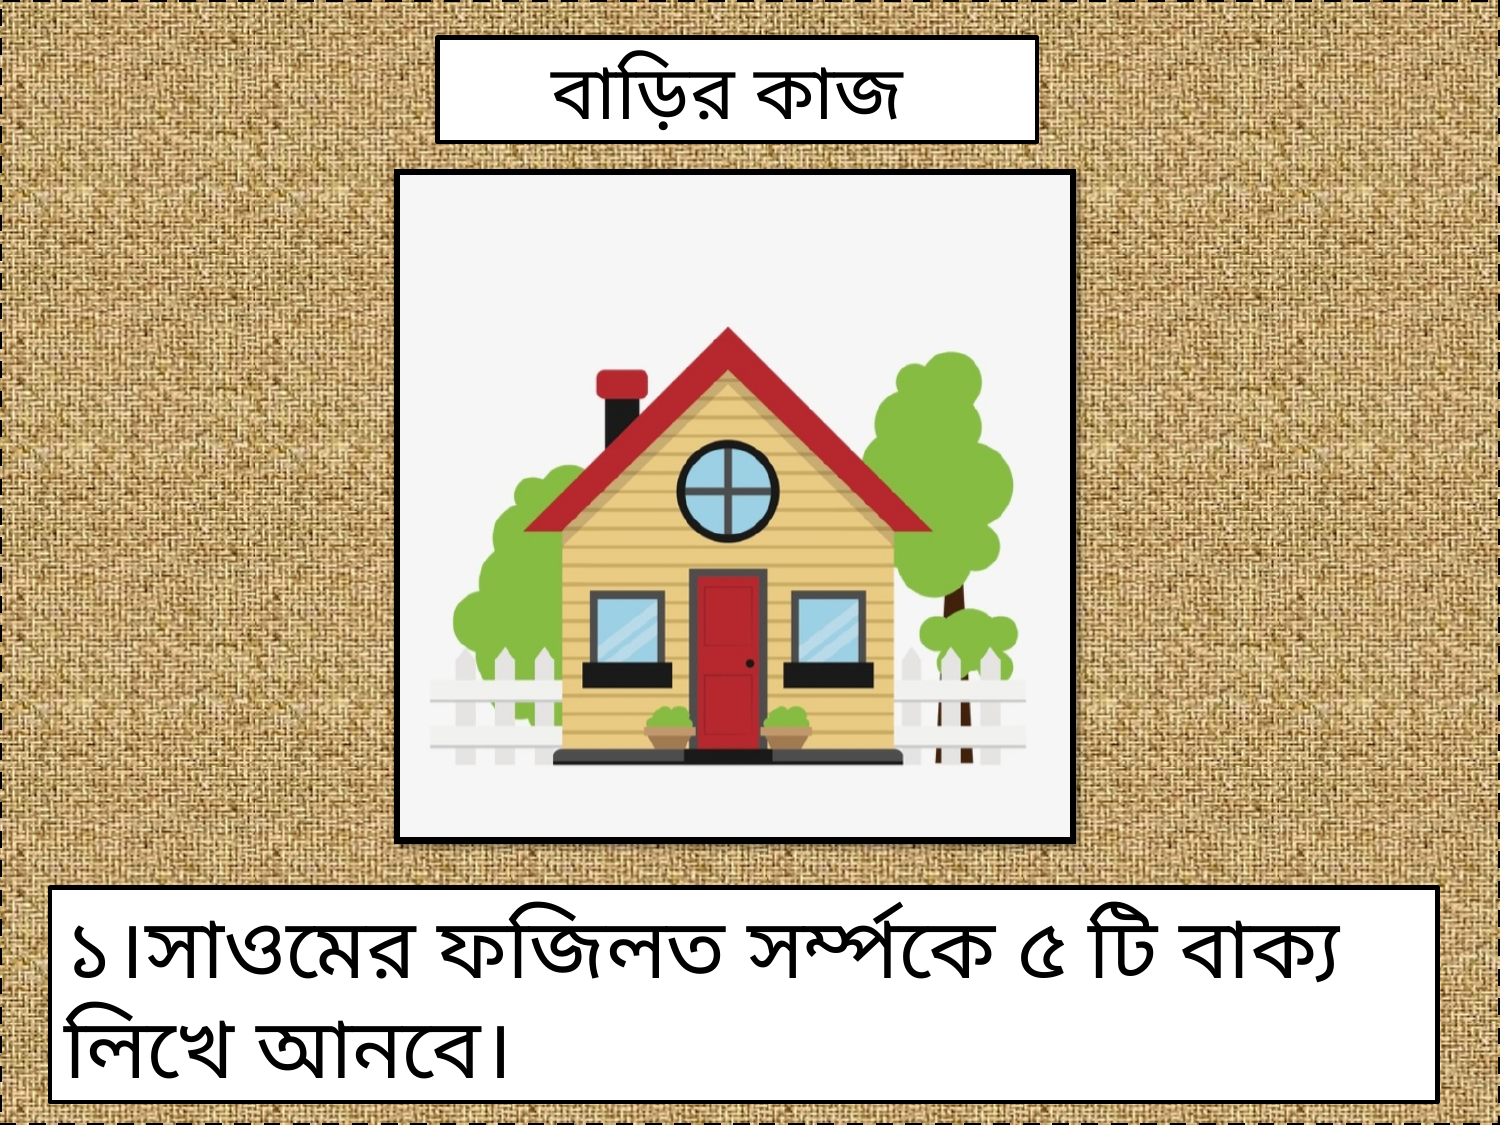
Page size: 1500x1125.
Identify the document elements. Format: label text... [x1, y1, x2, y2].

picture [399, 174, 1071, 838]
text_box ১।সাওমের ফজিলত সর্ম্পকে ৫ টি বাক্য লিখে আনবে। [48, 885, 1440, 1104]
text_box বাড়ির কাজ [435, 35, 1039, 144]
text_box [0, 0, 1500, 1125]
